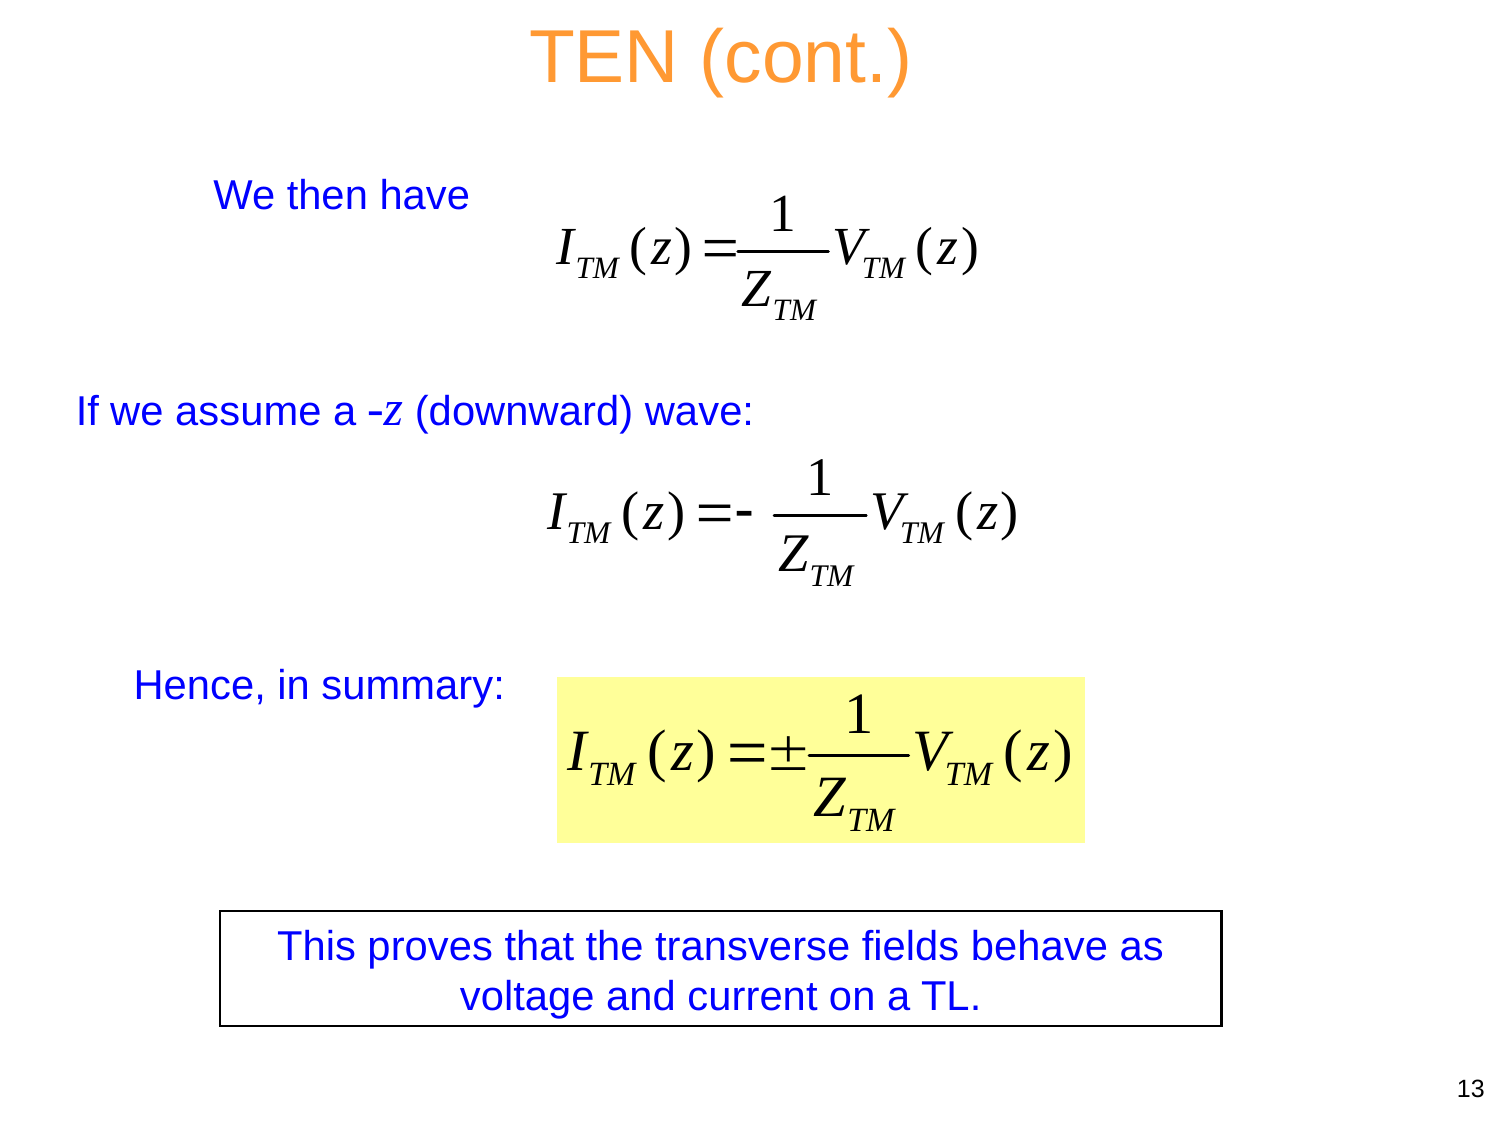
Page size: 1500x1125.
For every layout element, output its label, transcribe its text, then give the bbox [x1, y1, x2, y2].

text_box Hence, in summary: [118, 651, 603, 716]
text_box We then have [198, 160, 513, 225]
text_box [546, 179, 989, 332]
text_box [556, 677, 1086, 844]
text_box If we assume a -z (downward) wave: [61, 367, 793, 443]
slide_number 13 [1187, 1050, 1500, 1125]
text_box TEN (cont.) [461, 0, 981, 105]
text_box This proves that the transverse fields behave as voltage and current on a TL. [219, 911, 1222, 1027]
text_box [537, 443, 1028, 598]
